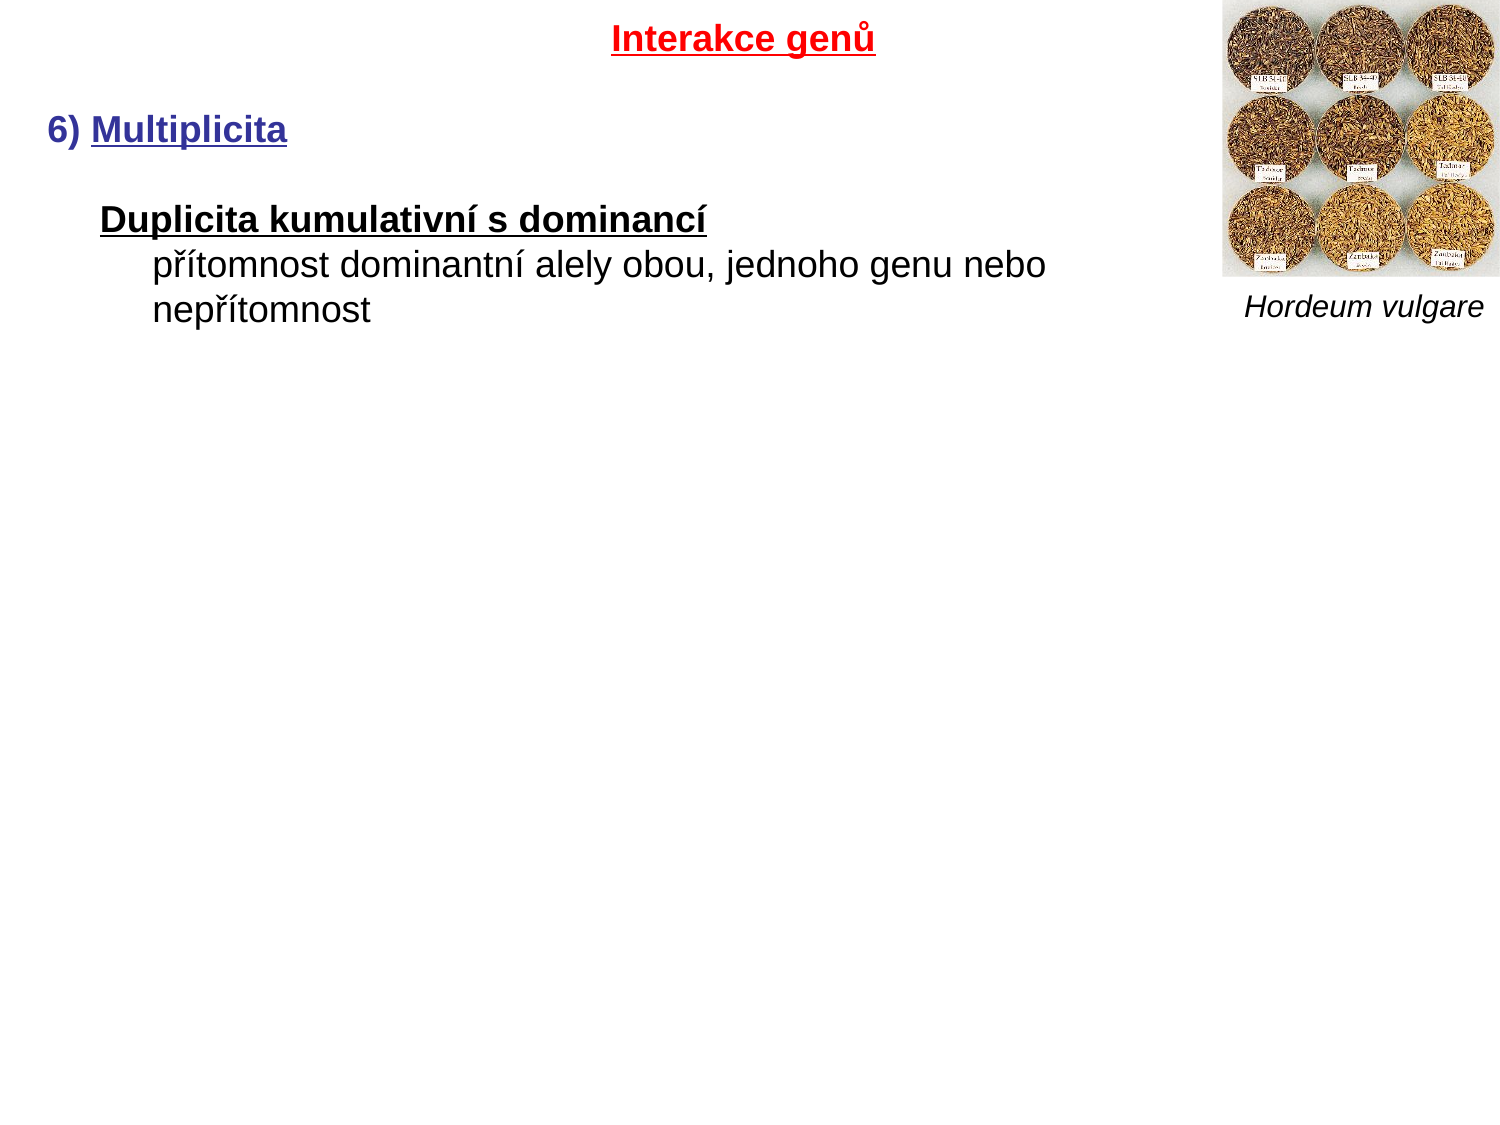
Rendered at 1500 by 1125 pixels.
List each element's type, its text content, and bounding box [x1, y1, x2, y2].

text_box Hordeum vulgare [1229, 278, 1500, 332]
picture [1222, 0, 1500, 277]
text_box Interakce genů [596, 6, 891, 67]
text_box 6) Multiplicita Duplicita kumulativní s dominancí přítomnost dominantní alely obou, jednoho genu nebo nepřítomnost [32, 97, 1185, 338]
